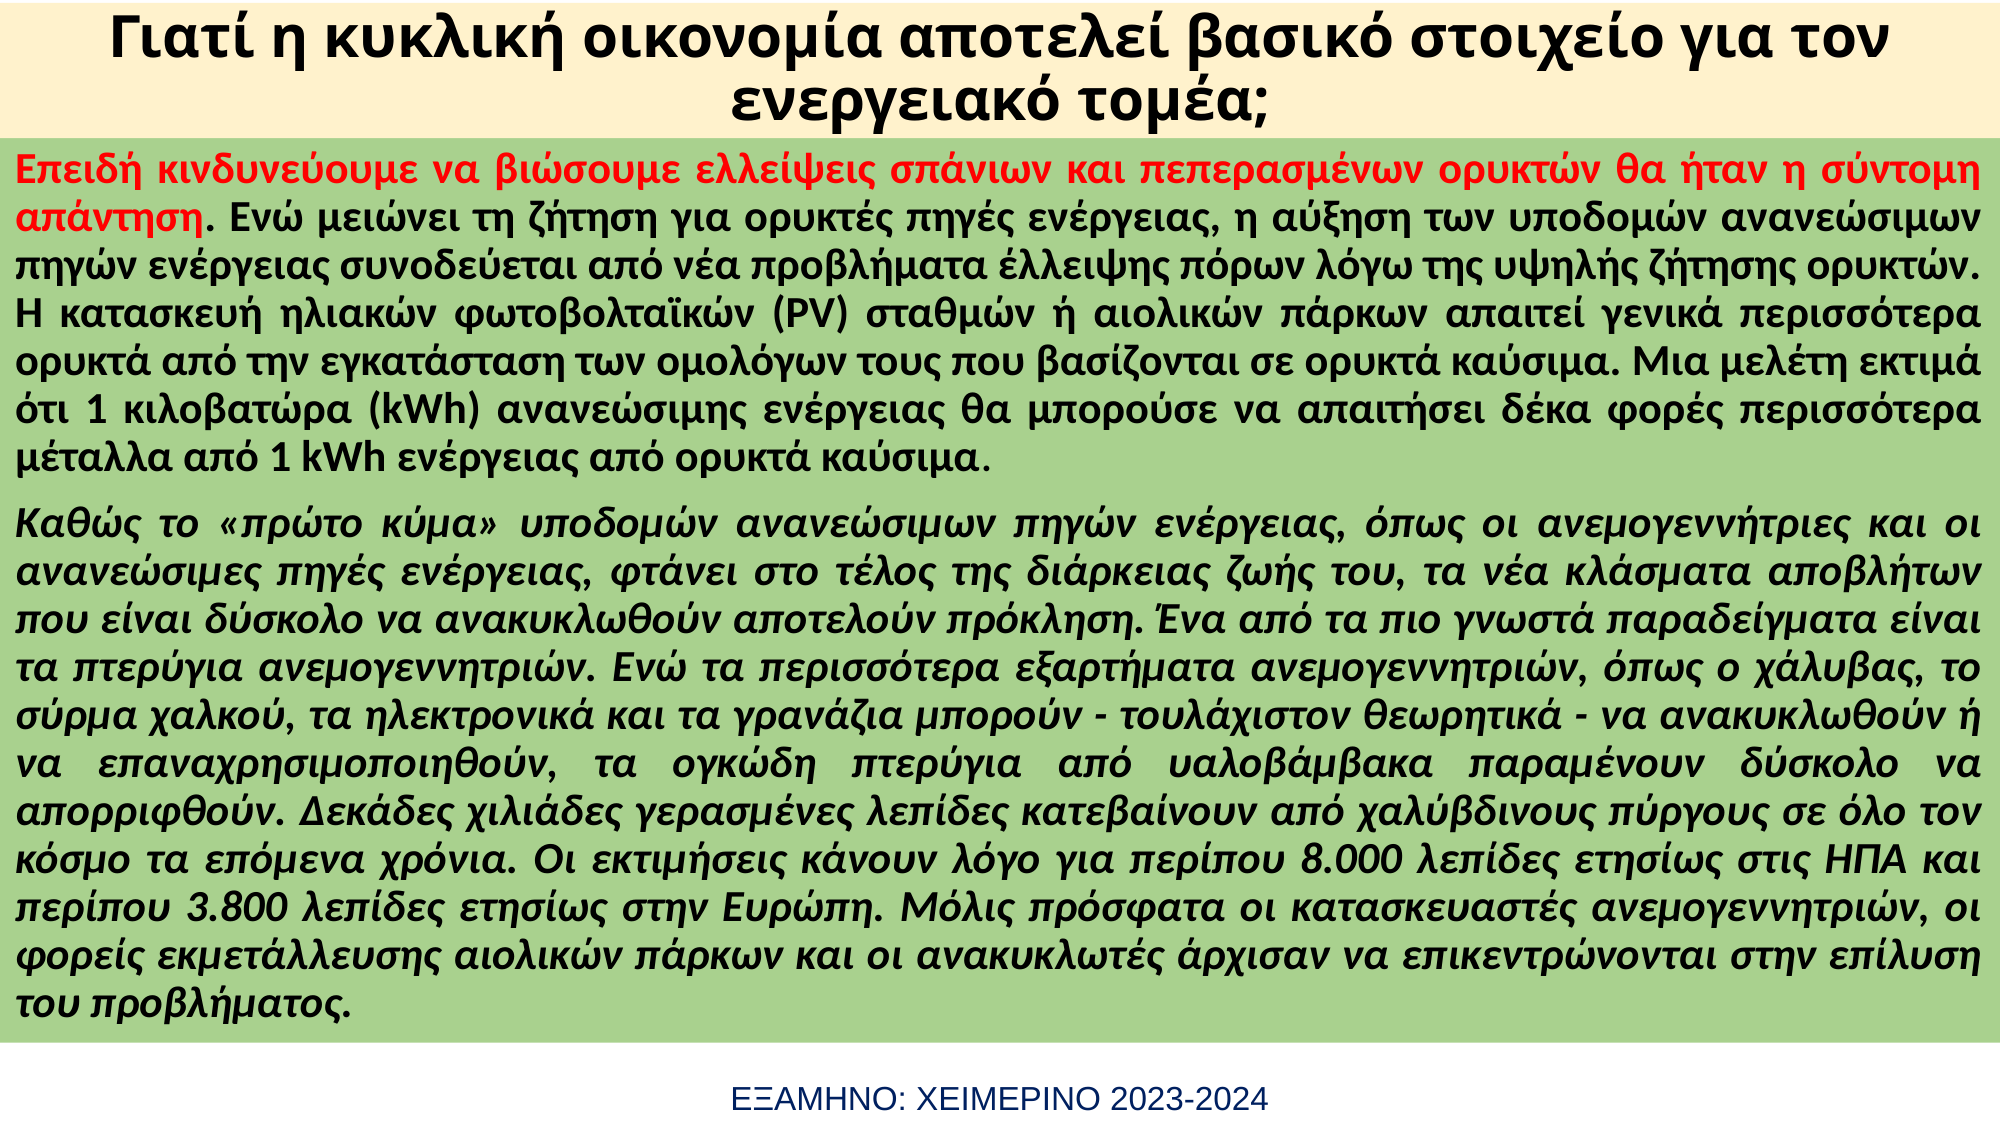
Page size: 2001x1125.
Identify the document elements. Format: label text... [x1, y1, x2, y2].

title Γιατί η κυκλική οικονομία αποτελεί βασικό στοιχείο για τον ενεργειακό τομέα; [0, 2, 2000, 139]
text_box ΕΞΑΜΗΝΟ: ΧΕΙΜΕΡΙΝΟ 2023-2024 [317, 1066, 1683, 1125]
list Επειδή κινδυνεύουμε να βιώσουμε ελλείψεις σπάνιων και πεπερασμένων ορυκτών θα ήταν η σύντομη απάντηση. Ενώ μειώνει τη ζήτηση για ορυκτές πηγές ενέργειας, η αύξηση των υποδομών ανανεώσιμων πηγών ενέργειας συνοδεύεται από νέα προβλήματα έλλειψης πόρων λόγω της υψηλής ζήτησης ορυκτών. Η κατασκευή ηλιακών φωτοβολταϊκών (PV) σταθμών ή αιολικών πάρκων απαιτεί γενικά περισσότερα ορυκτά από την εγκατάσταση των ομολόγων τους που βασίζονται σε ορυκτά καύσιμα. Μια μελέτη εκτιμά ότι 1 κιλοβατώρα (kWh) ανανεώσιμης ενέργειας θα μπορούσε να απαιτήσει δέκα φορές περισσότερα μέταλλα από 1 kWh ενέργειας από ορυκτά καύσιμα. Καθώς το «πρώτο κύμα» υποδομών ανανεώσιμων πηγών ενέργειας, όπως οι ανεμογεννήτριες και οι ανανεώσιμες πηγές ενέργειας, φτάνει στο τέλος της διάρκειας ζωής του, τα νέα κλάσματα αποβλήτων που είναι δύσκολο να ανακυκλωθούν αποτελούν πρόκληση. Ένα από τα πιο γνωστά παραδείγματα είναι τα πτερύγια ανεμογεννητριών. Ενώ τα περισσότερα εξαρτήματα ανεμογεννητριών, όπως ο χάλυβας, το σύρμα χαλκού, τα ηλεκτρονικά και τα γρανάζια μπορούν - τουλάχιστον θεωρητικά - να ανακυκλωθούν ή να επαναχρησιμοποιηθούν, τα ογκώδη πτερύγια από υαλοβάμβακα παραμένουν δύσκολο να απορριφθούν. Δεκάδες χιλιάδες γερασμένες λεπίδες κατεβαίνουν από χαλύβδινους πύργους σε όλο τον κόσμο τα επόμενα χρόνια. Οι εκτιμήσεις κάνουν λόγο για περίπου 8.000 λεπίδες ετησίως στις ΗΠΑ και περίπου 3.800 λεπίδες ετησίως στην Ευρώπη. Μόλις πρόσφατα οι κατασκευαστές ανεμογεννητριών, οι φορείς εκμετάλλευσης αιολικών πάρκων και οι ανακυκλωτές άρχισαν να επικεντρώνονται στην επίλυση του προβλήματος. [0, 139, 2000, 1043]
